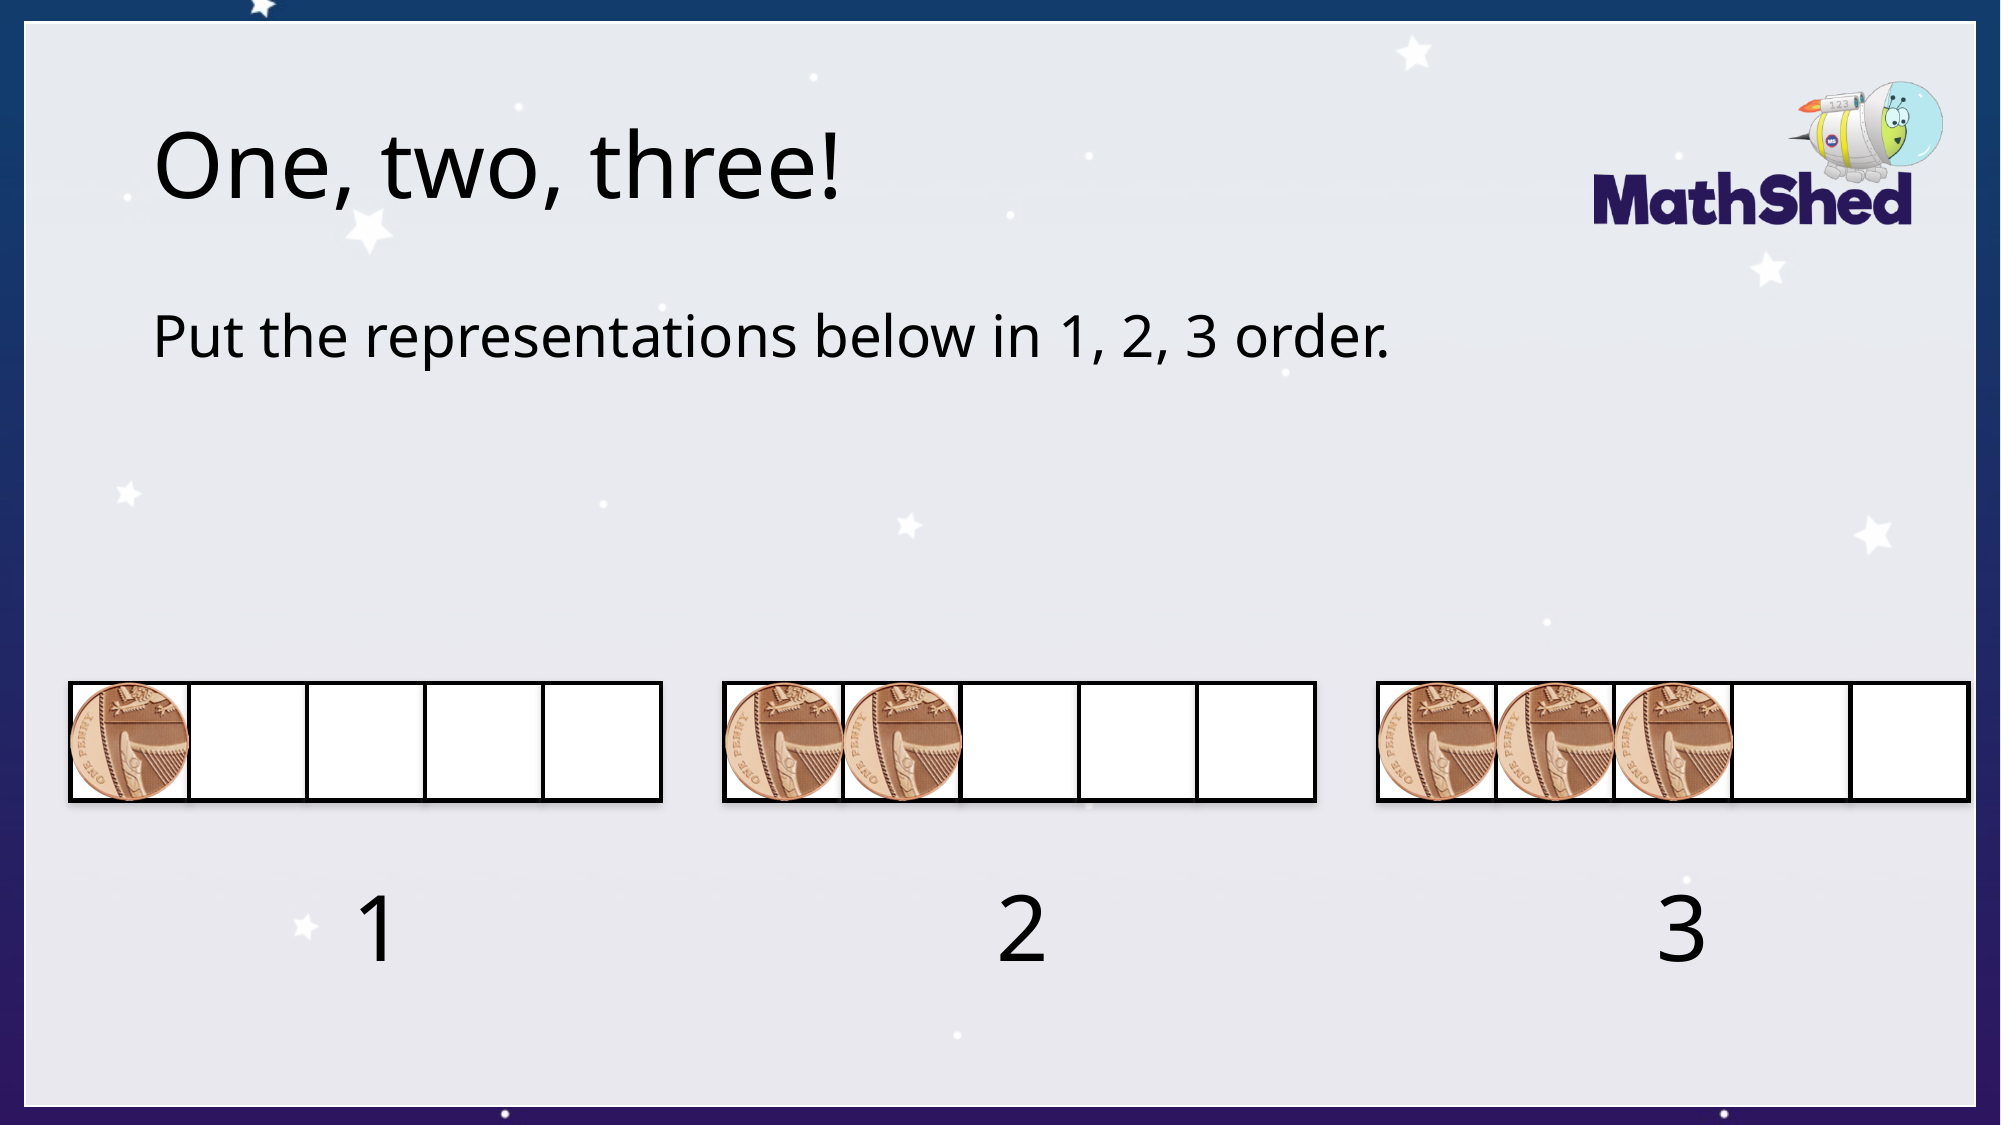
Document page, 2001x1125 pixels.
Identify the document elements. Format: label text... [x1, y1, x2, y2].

text_box [424, 682, 543, 801]
text_box [1850, 682, 1969, 801]
text_box 3 [1641, 862, 1724, 988]
text_box [962, 682, 1078, 801]
text_box [189, 682, 306, 801]
title One, two, three! [137, 59, 1578, 278]
text_box [543, 682, 662, 801]
list Put the representations below in 1, 2, 3 order. [137, 299, 1863, 1014]
text_box [1733, 682, 1850, 801]
text_box [306, 682, 424, 801]
text_box 1 [338, 862, 421, 988]
text_box [1197, 682, 1315, 801]
picture [0, 0, 2001, 1125]
text_box [1078, 682, 1197, 801]
text_box 2 [981, 862, 1065, 988]
